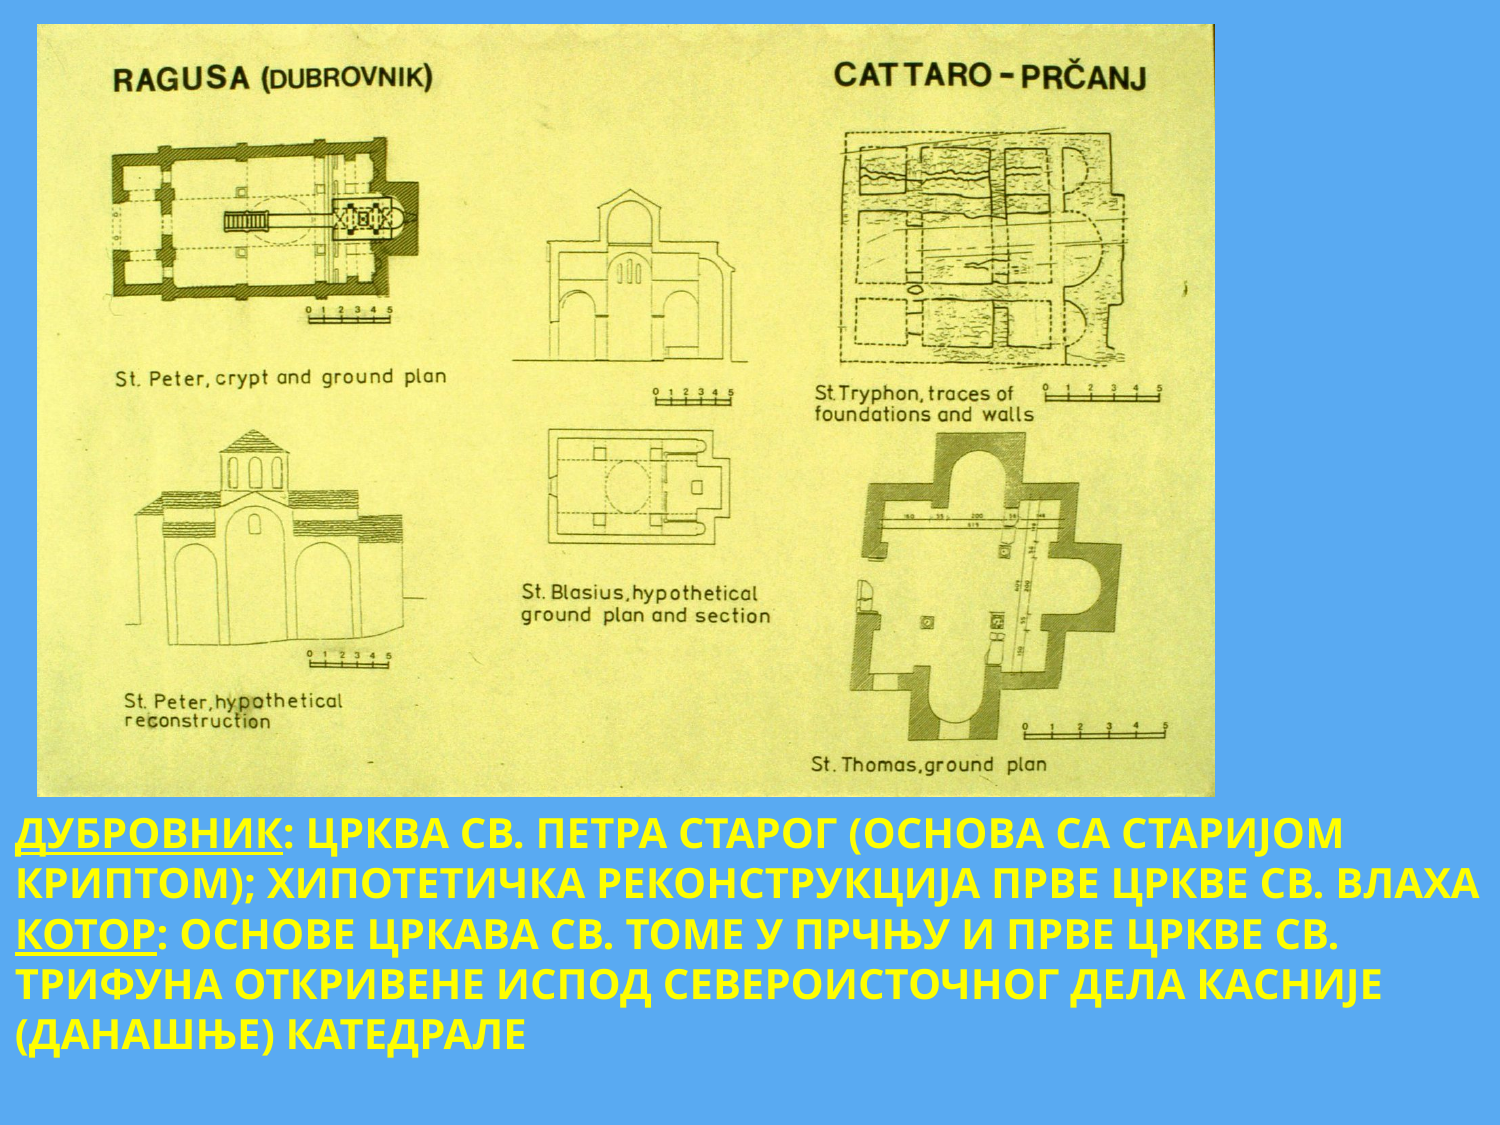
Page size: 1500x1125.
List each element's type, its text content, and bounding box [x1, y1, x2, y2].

picture [37, 24, 1216, 797]
text_box ДУБРОВНИК: ЦРКВА СВ. ПЕТРА СТАРОГ (ОСНОВА СА СТАРИЈОМ КРИПТОМ); ХИПОТЕТИЧКА РЕКОНСТРУКЦИЈА ПРВЕ ЦРКВЕ СВ. ВЛАХА КОТОР: ОСНОВЕ ЦРКАВА СВ. ТОМЕ У ПРЧЊУ И ПРВЕ ЦРКВЕ СВ. ТРИФУНА ОТКРИВЕНЕ ИСПОД СЕВЕРОИСТОЧНОГ ДЕЛА КАСНИЈЕ (ДАНАШЊЕ) КАТЕДРАЛЕ [0, 799, 1500, 1115]
